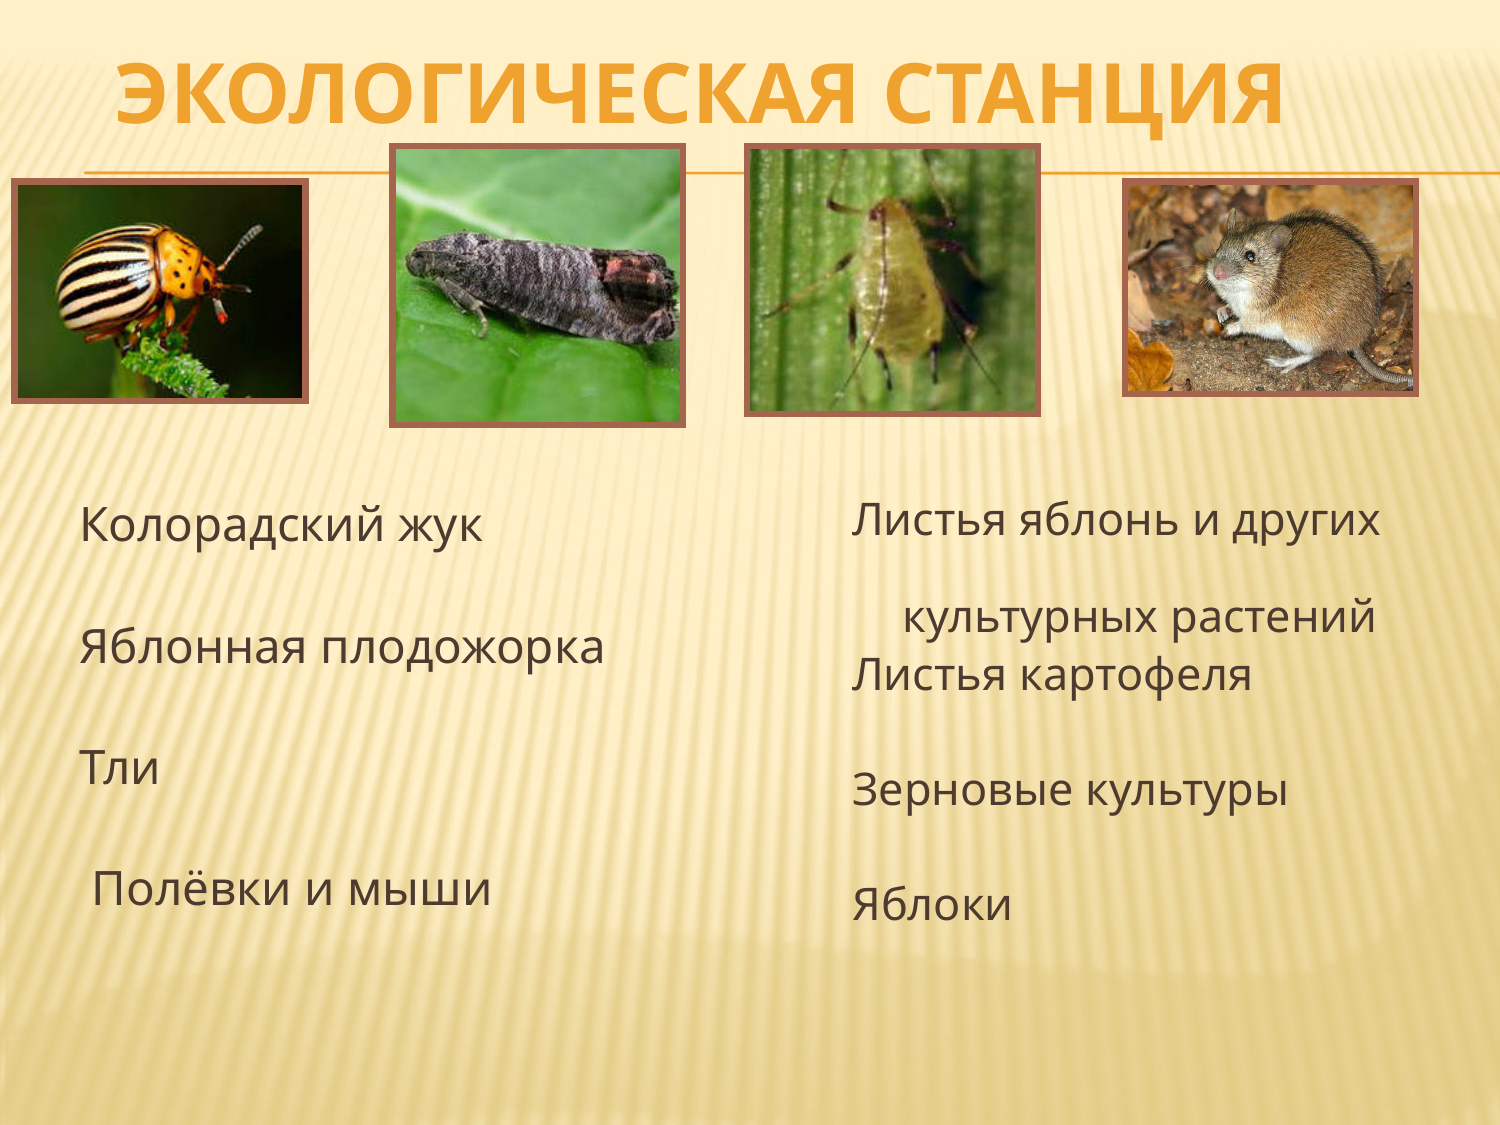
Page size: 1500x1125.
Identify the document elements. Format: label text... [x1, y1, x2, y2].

title Экологическая станция [100, 31, 1402, 150]
list Листья яблонь и других культурных растений Листья картофеля Зерновые культуры Яблоки [837, 196, 1500, 939]
picture [1127, 184, 1413, 392]
picture [749, 148, 1035, 411]
picture [395, 148, 681, 423]
list Колорадский жук Яблонная плодожорка Тли Полёвки и мыши [64, 184, 728, 927]
picture [17, 184, 303, 399]
